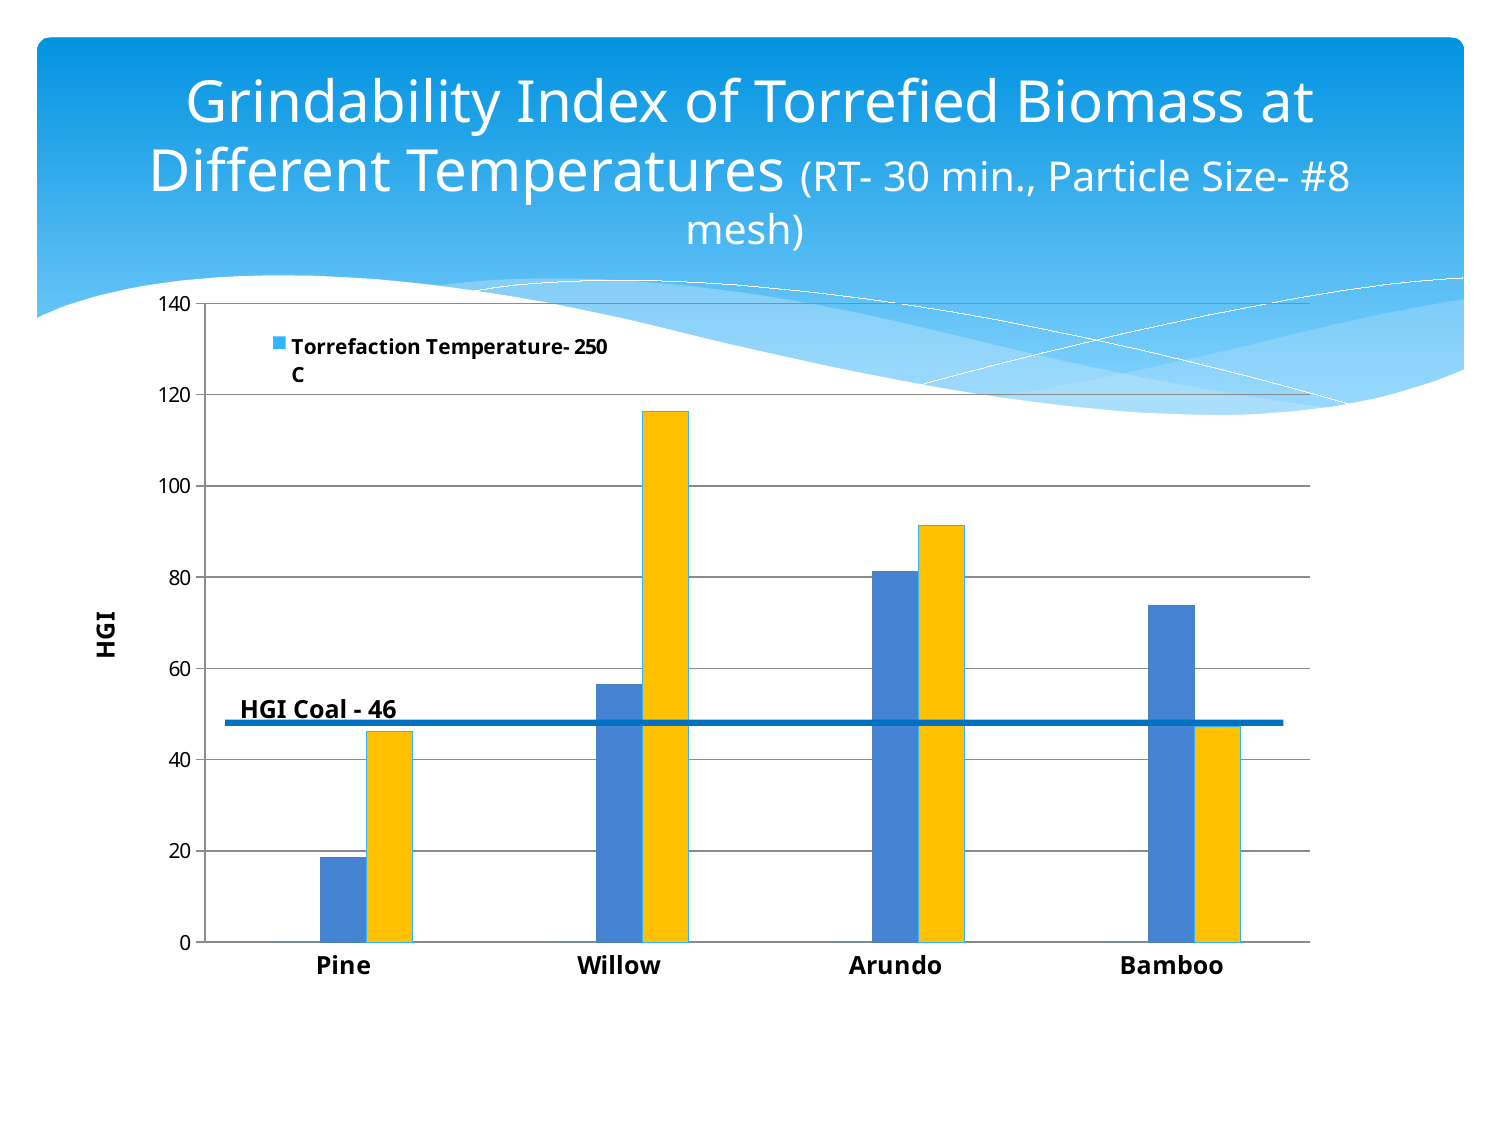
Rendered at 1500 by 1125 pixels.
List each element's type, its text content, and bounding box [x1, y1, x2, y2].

chart [37, 262, 1426, 1063]
title Grindability Index of Torrefied Biomass at Different Temperatures (RT- 30 min., Particle Size- #8 mesh) [75, 55, 1425, 261]
